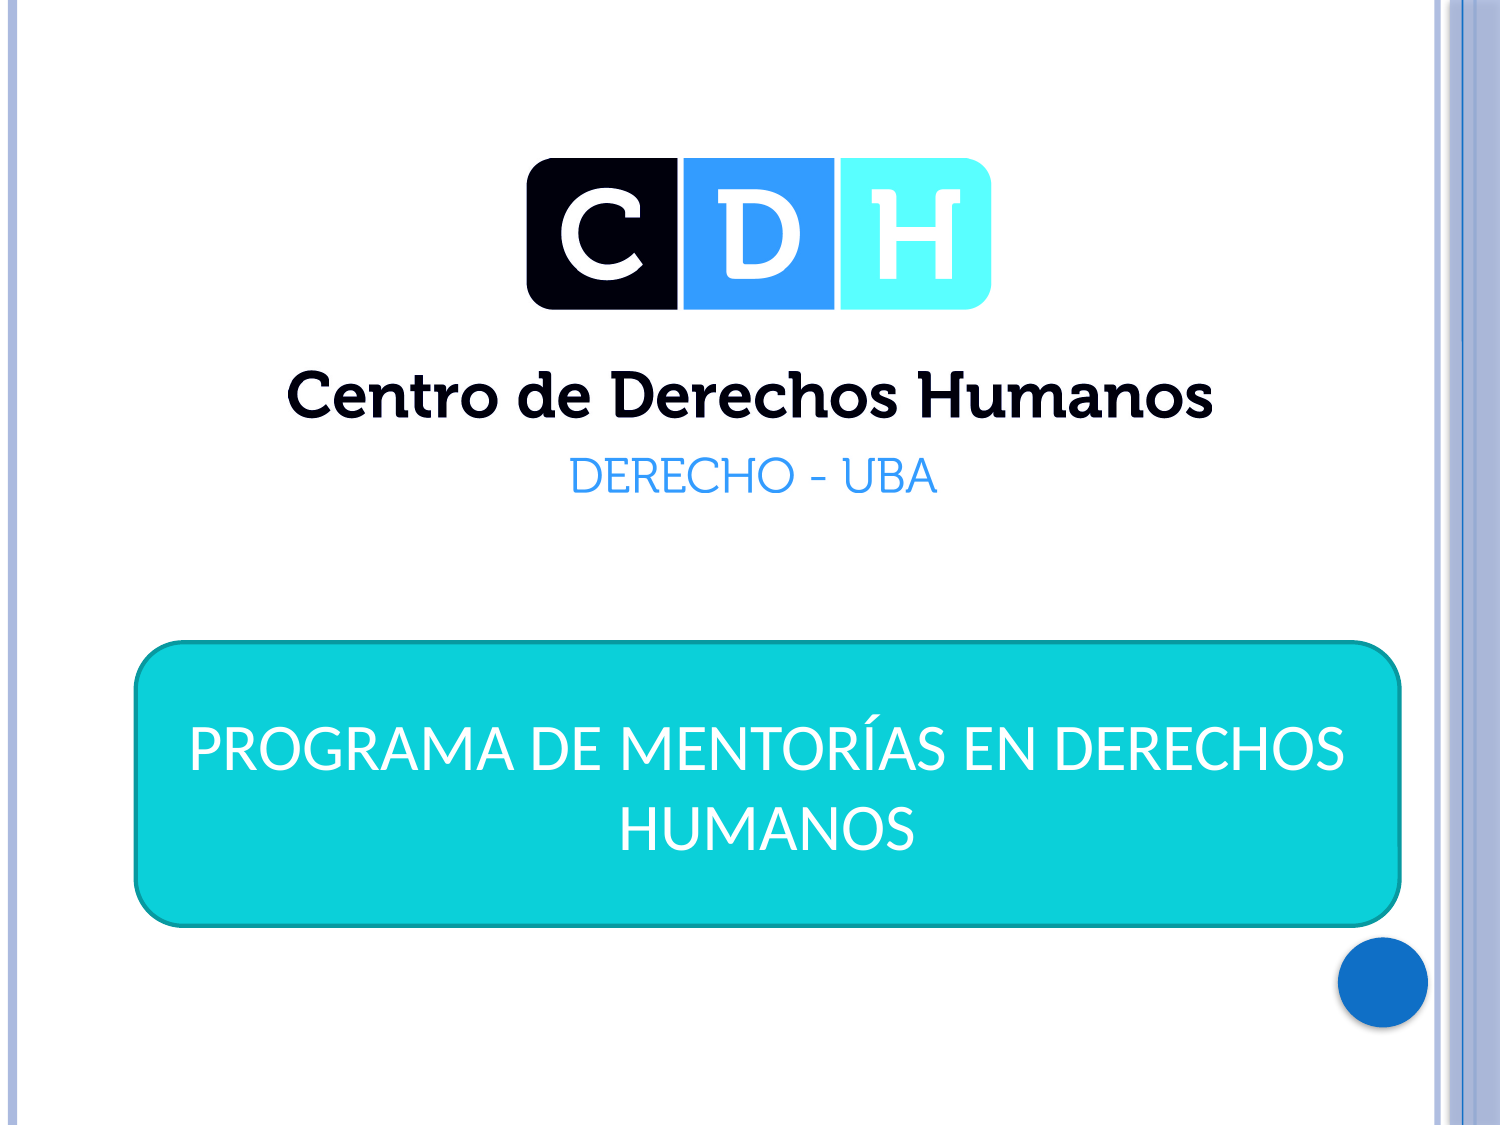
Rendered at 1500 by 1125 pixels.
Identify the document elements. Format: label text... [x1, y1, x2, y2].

text_box PROGRAMA DE MENTORÍAS EN DERECHOS HUMANOS [133, 640, 1402, 928]
picture [287, 158, 1212, 493]
